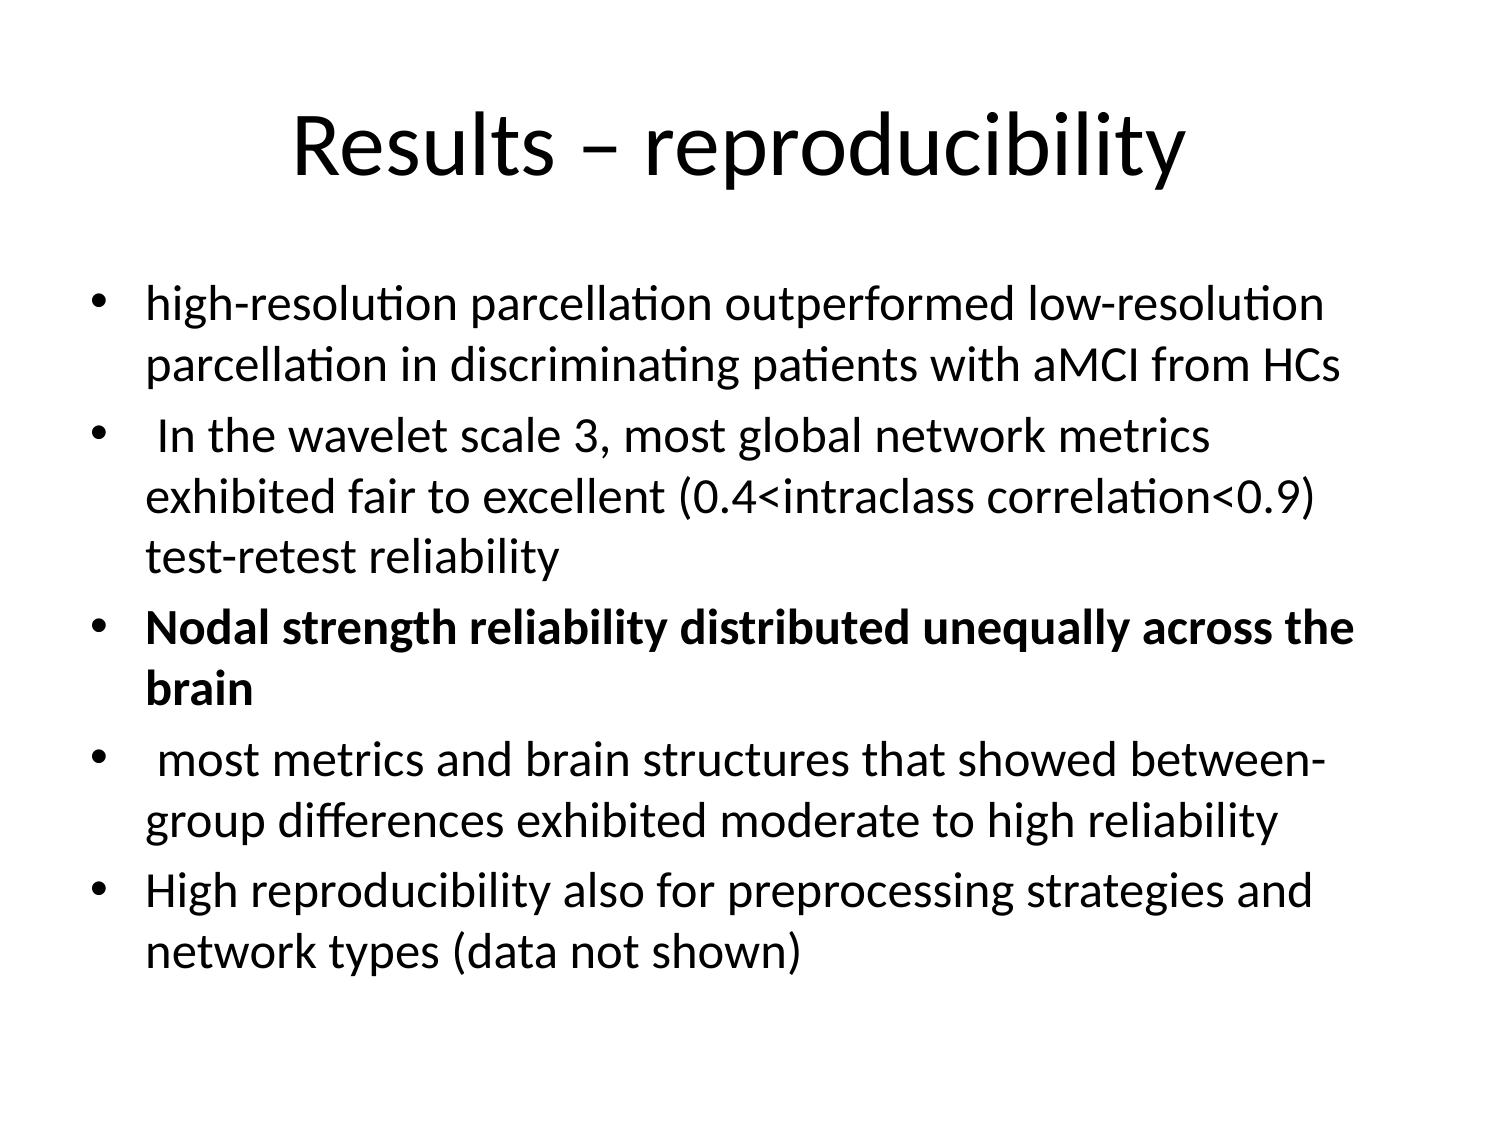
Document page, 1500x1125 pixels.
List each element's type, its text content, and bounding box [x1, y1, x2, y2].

list high-resolution parcellation outperformed low-resolution parcellation in discriminating patients with aMCI from HCs In the wavelet scale 3, most global network metrics exhibited fair to excellent (0.4<intraclass correlation<0.9) test-retest reliability Nodal strength reliability distributed unequally across the brain most metrics and brain structures that showed between-group differences exhibited moderate to high reliability High reproducibility also for preprocessing strategies and network types (data not shown) [75, 262, 1425, 1005]
title Results – reproducibility [75, 45, 1425, 233]
